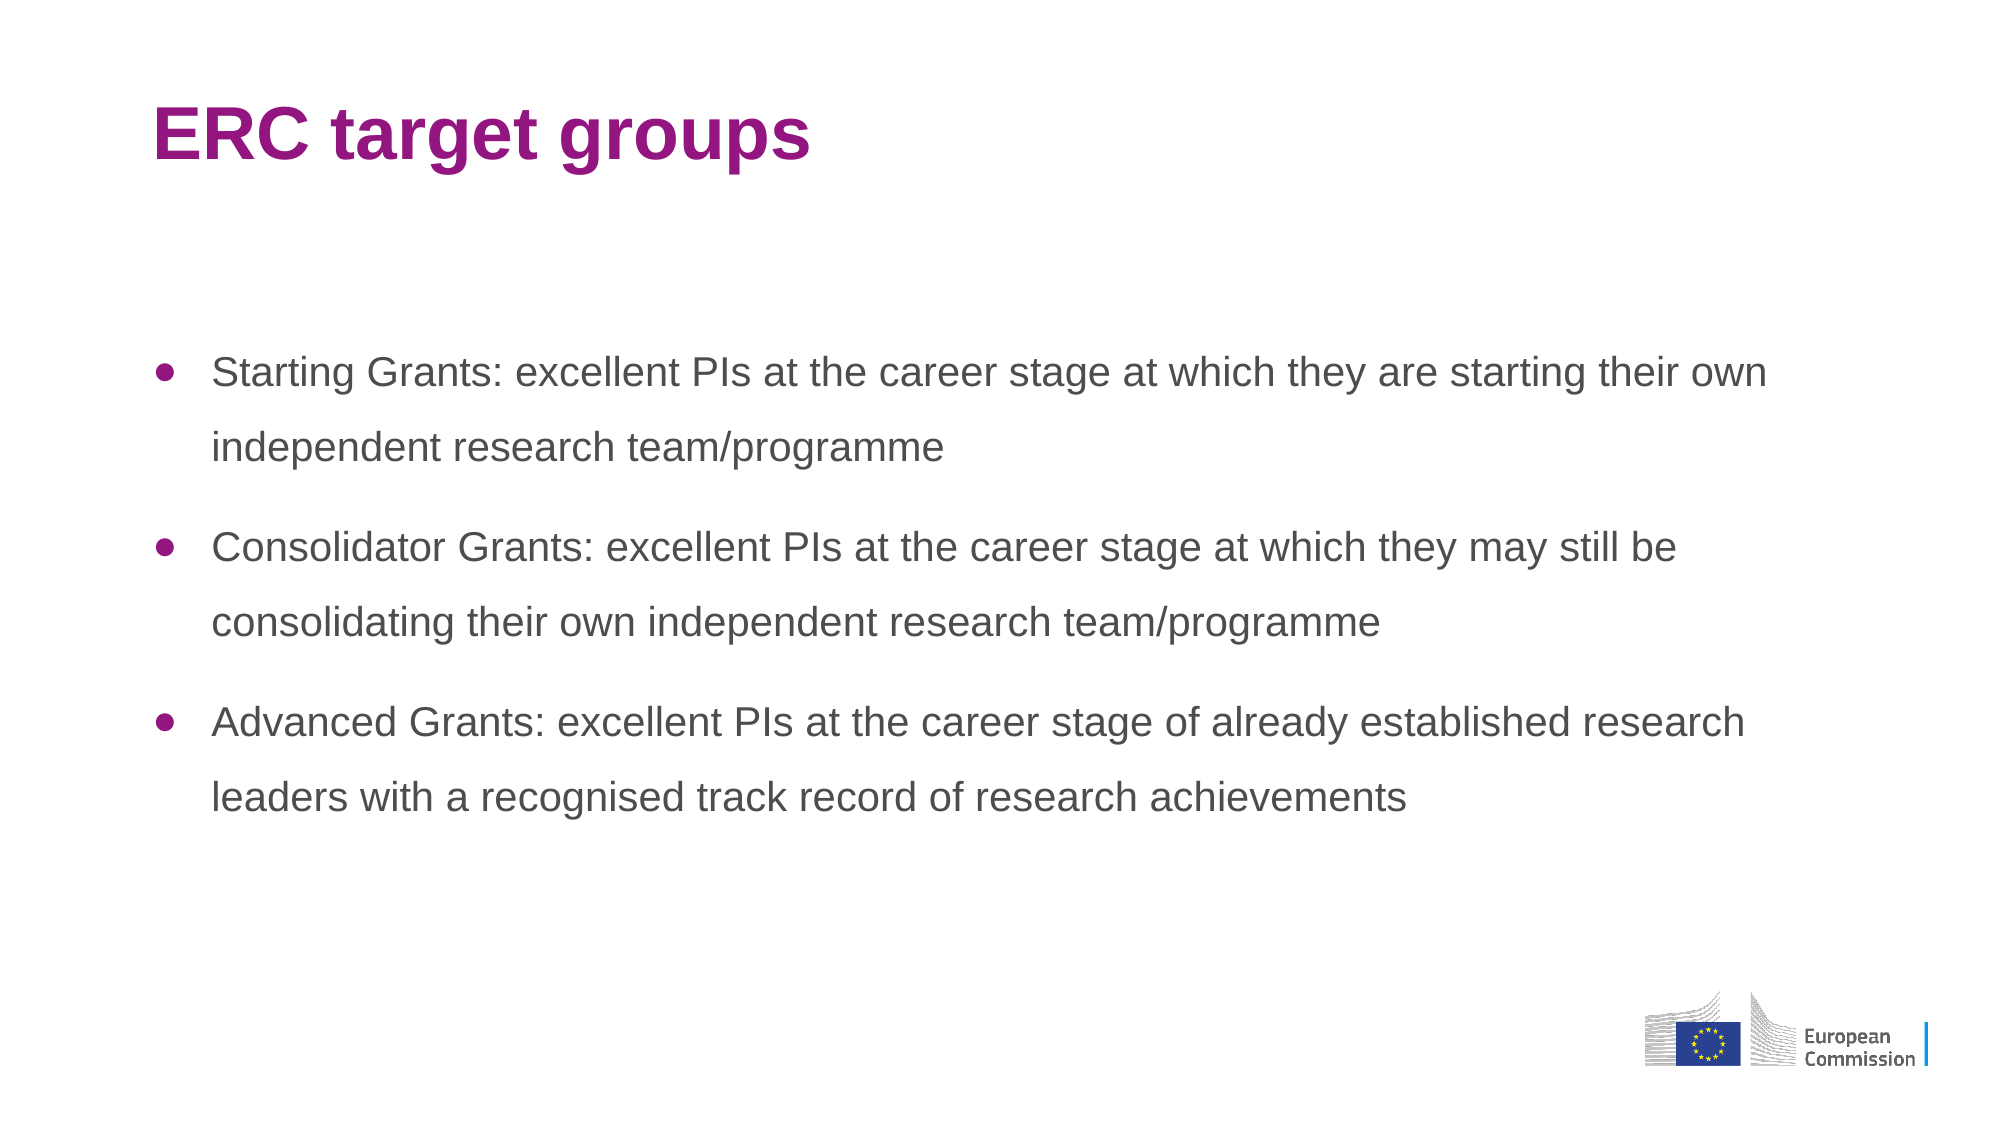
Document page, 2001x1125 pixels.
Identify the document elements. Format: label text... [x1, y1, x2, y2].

title ERC target groups [137, 76, 1863, 176]
list Starting Grants: excellent PIs at the career stage at which they are starting their own independent research team/programme Consolidator Grants: excellent PIs at the career stage at which they may still be consolidating their own independent research team/programme Advanced Grants: excellent PIs at the career stage of already established research leaders with a recognised track record of research achievements [137, 312, 1785, 923]
picture [1645, 991, 1928, 1066]
